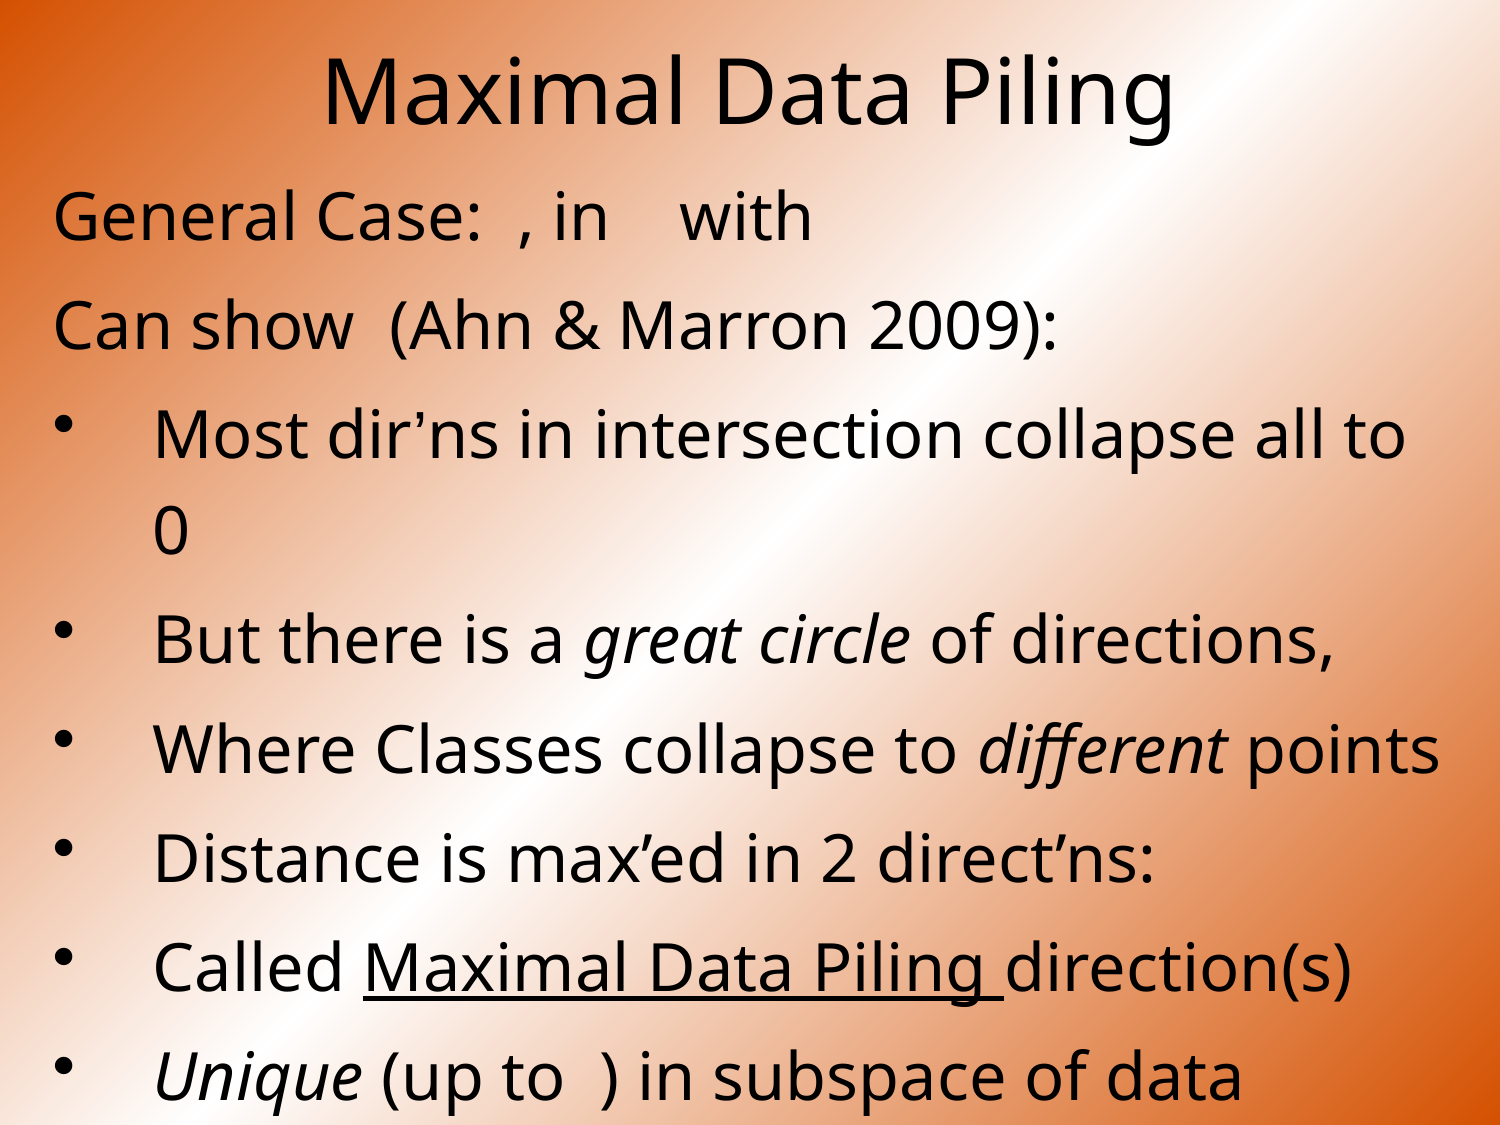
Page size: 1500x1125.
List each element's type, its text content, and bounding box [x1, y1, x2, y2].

title Maximal Data Piling [112, 24, 1388, 150]
